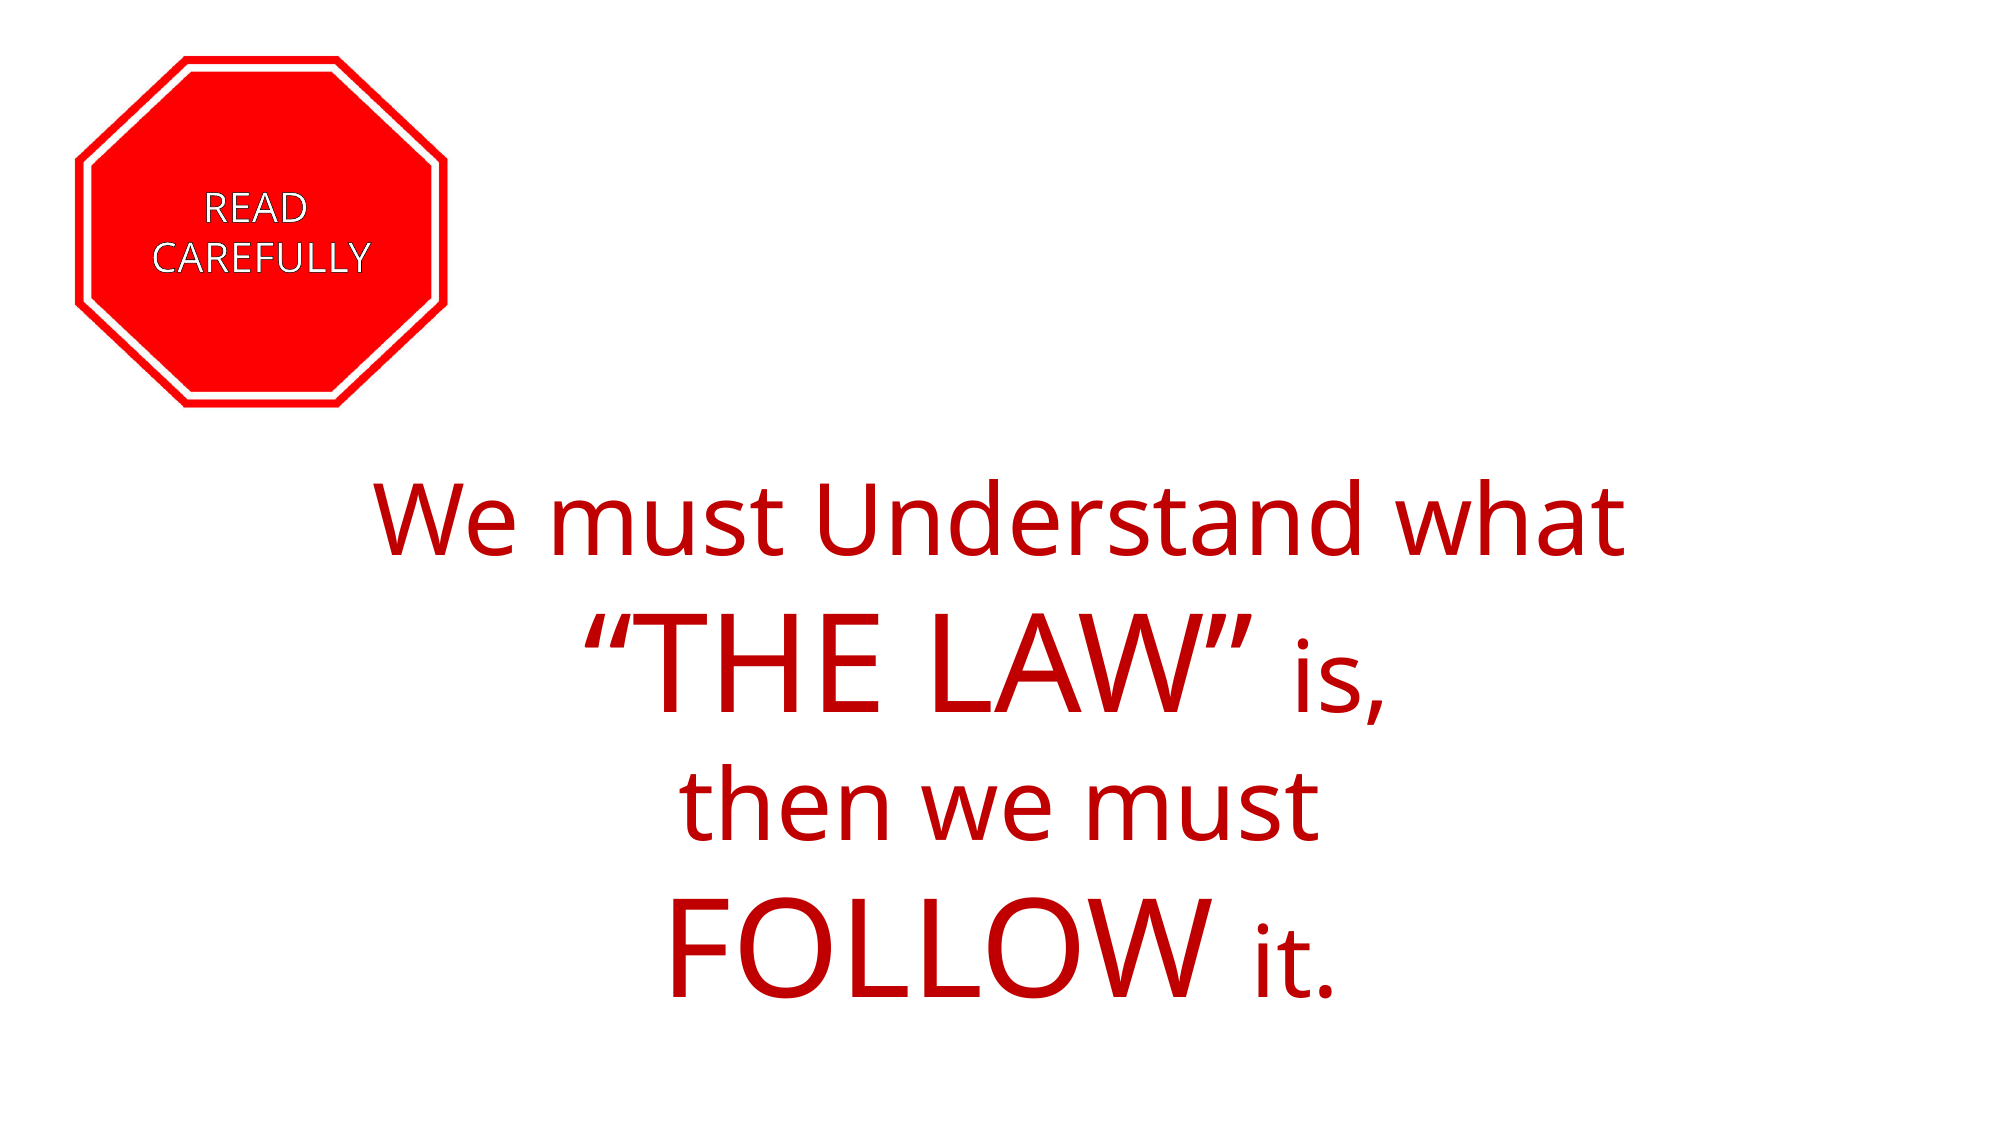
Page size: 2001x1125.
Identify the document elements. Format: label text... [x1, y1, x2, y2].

picture [63, 45, 459, 418]
text_box We must Understand what “THE LAW” is, then we must FOLLOW it. [133, 447, 1867, 1033]
